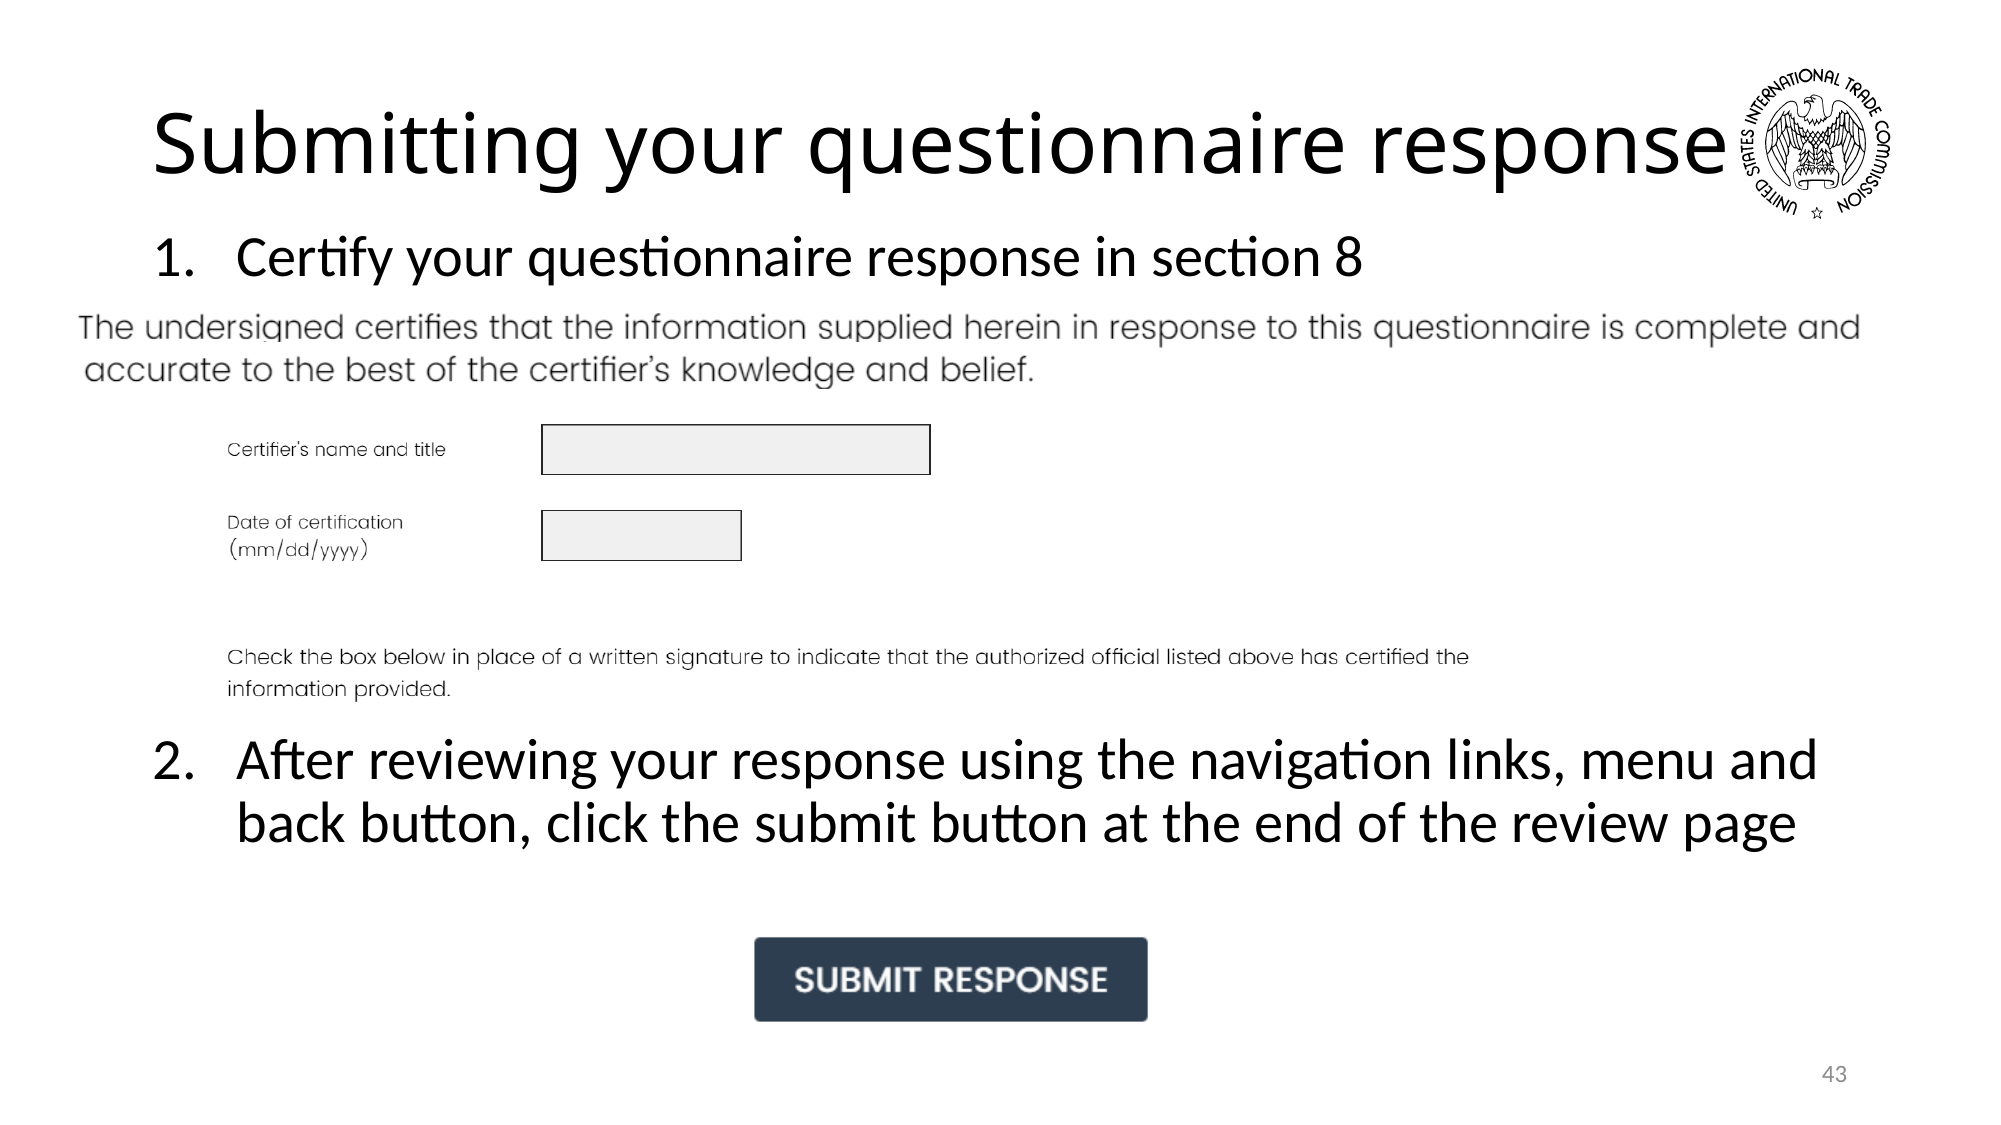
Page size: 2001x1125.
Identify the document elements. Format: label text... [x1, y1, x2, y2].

picture [645, 875, 1217, 1097]
list Certify your questionnaire response in section 8 After reviewing your response using the navigation links, menu and back button, click the submit button at the end of the review page [137, 218, 1863, 292]
title Submitting your questionnaire response [137, 38, 1863, 218]
picture [1732, 59, 1900, 234]
list Certify your questionnaire response in section 8 After reviewing your response using the navigation links, menu and back button, click the submit button at the end of the review page [137, 350, 1863, 1014]
slide_number 43 [1412, 1042, 1863, 1103]
picture [57, 292, 1891, 721]
